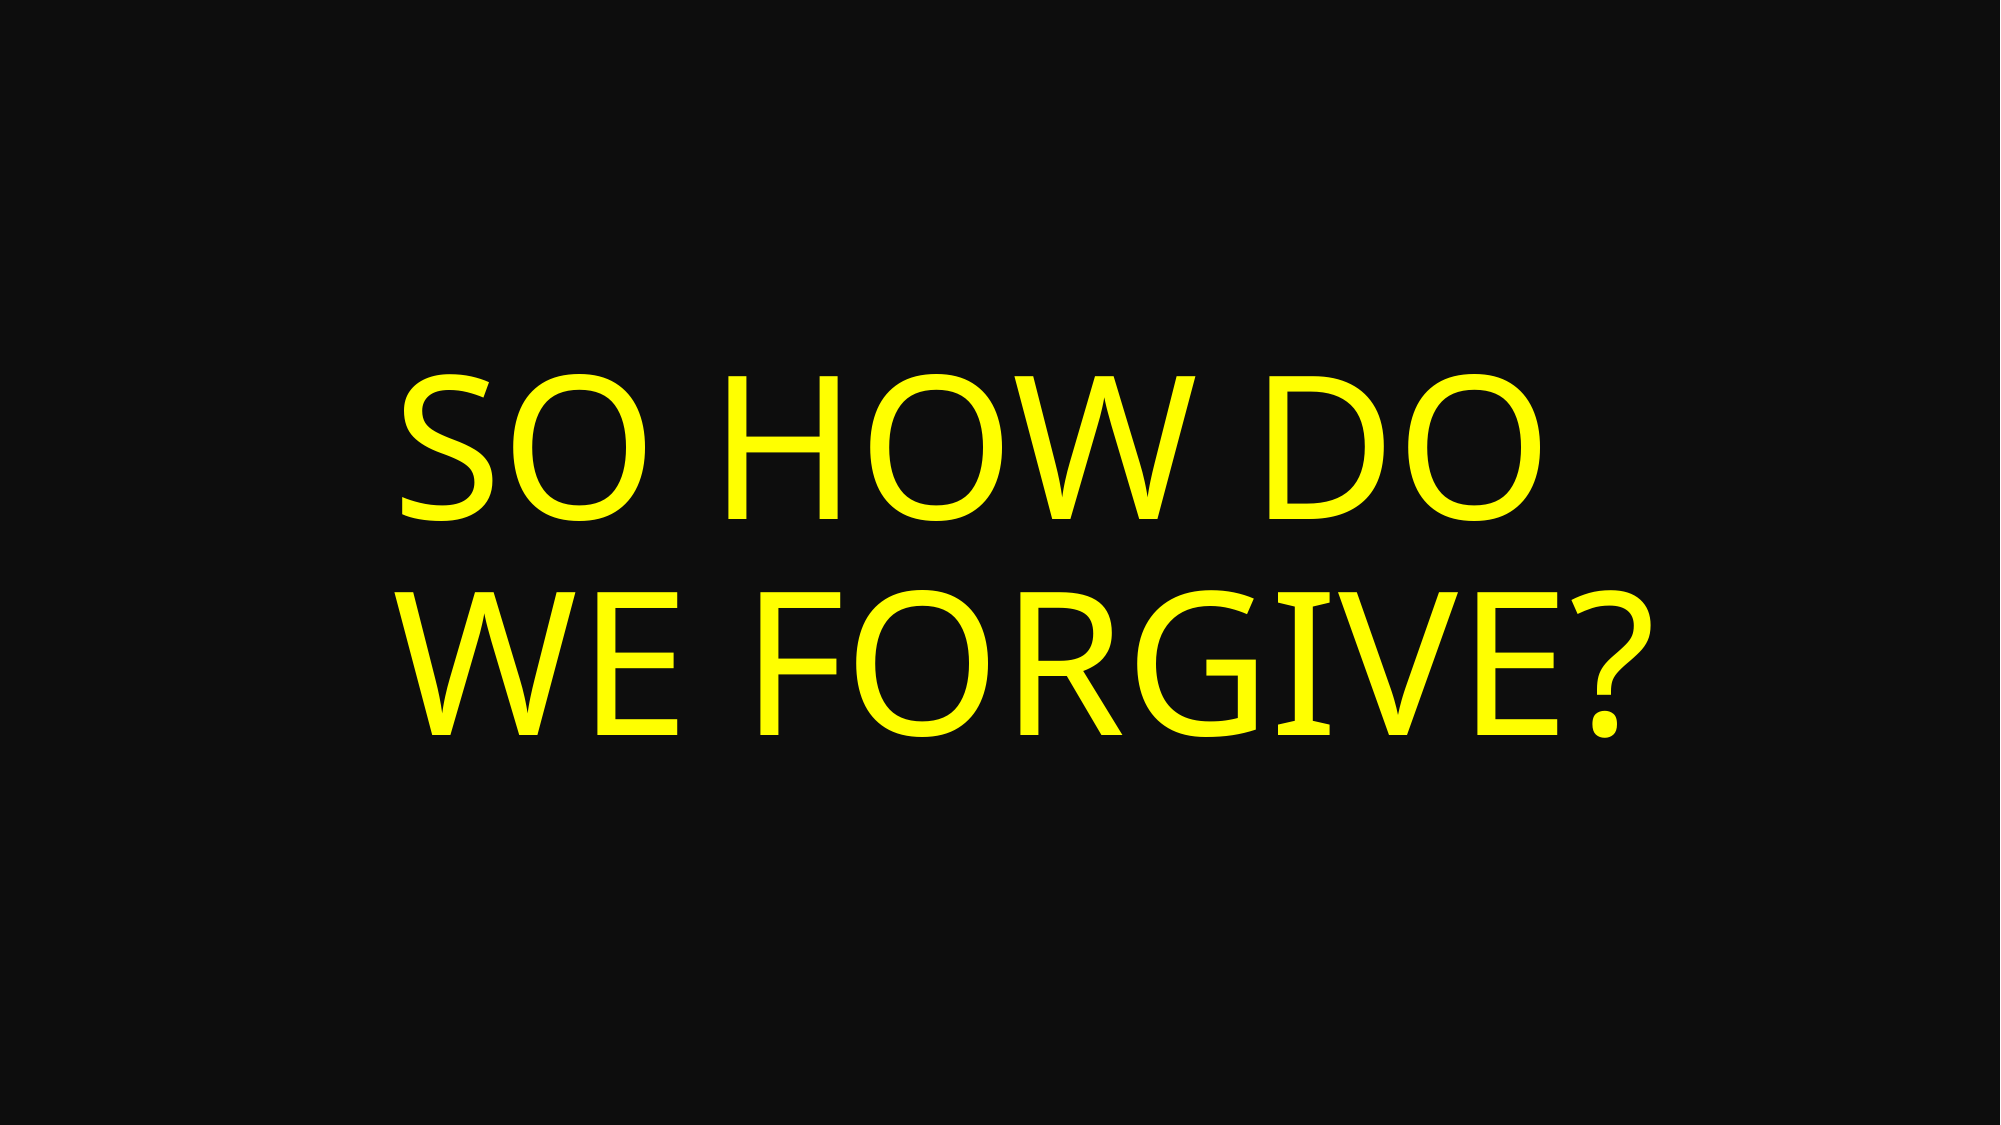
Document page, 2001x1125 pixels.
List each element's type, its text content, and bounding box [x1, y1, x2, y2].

text_box [0, 0, 2000, 1125]
title SO HOW DO WE FORGIVE? [377, 469, 2000, 656]
